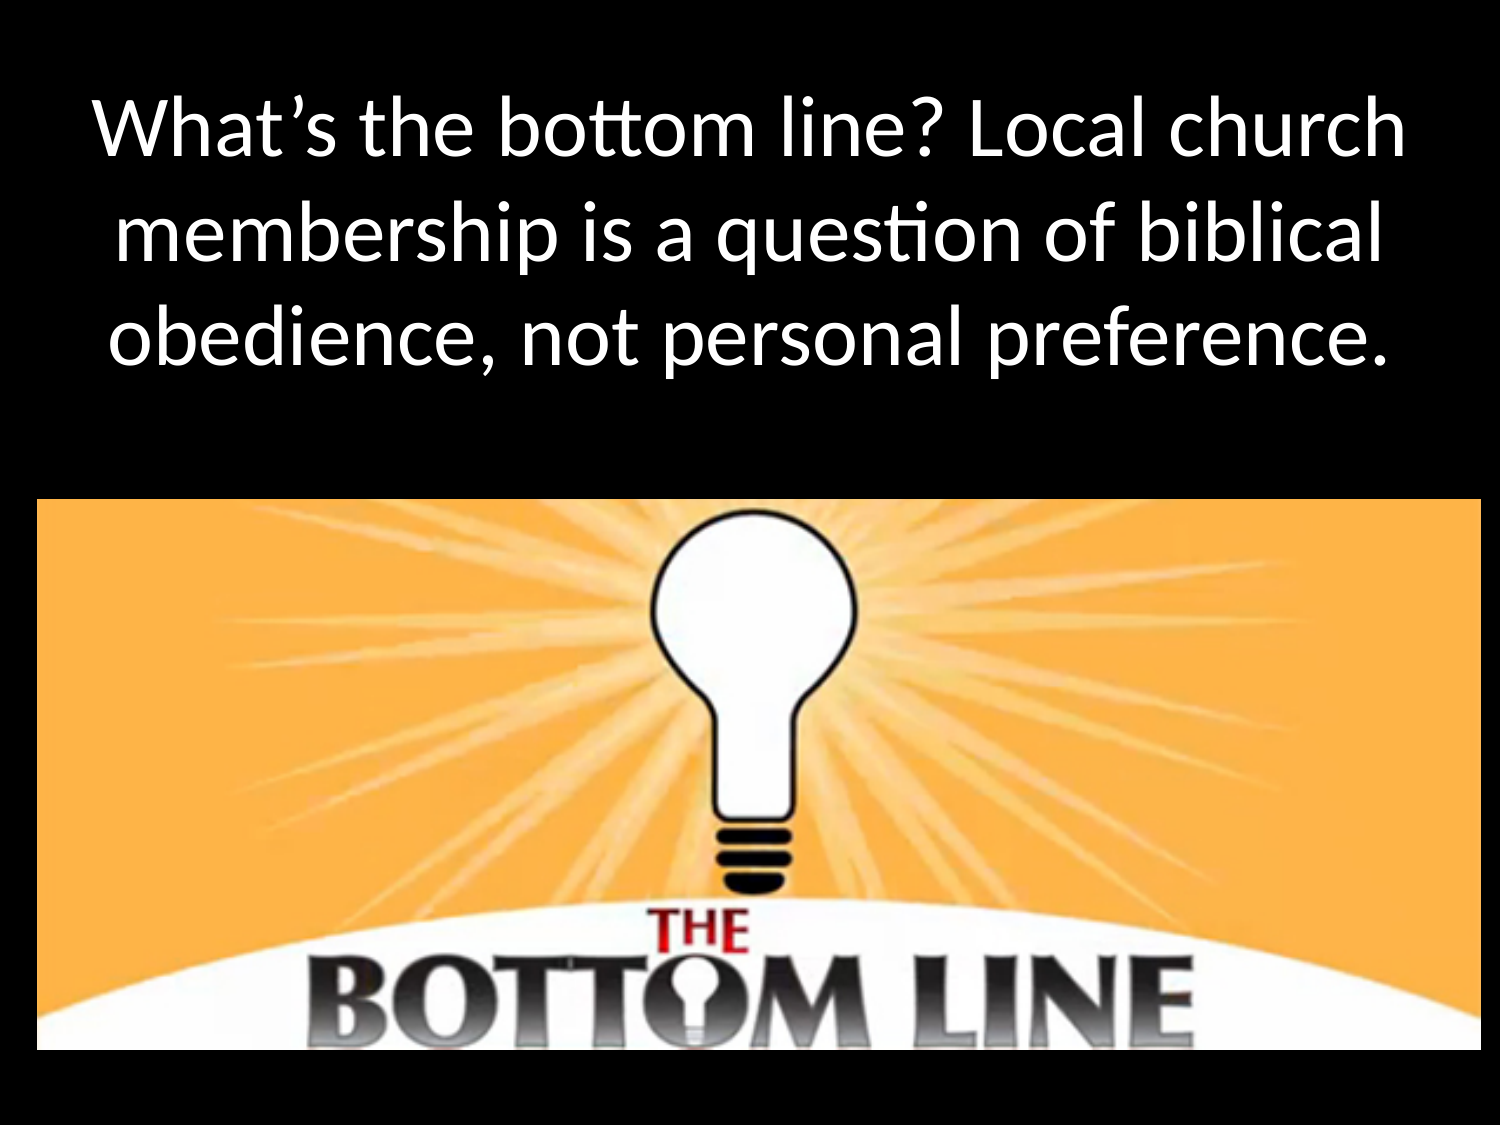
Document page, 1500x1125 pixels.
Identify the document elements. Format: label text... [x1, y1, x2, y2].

picture [37, 499, 1481, 1051]
title What’s the bottom line? Local church membership is a question of biblical obedience, not personal preference. [75, 45, 1425, 498]
